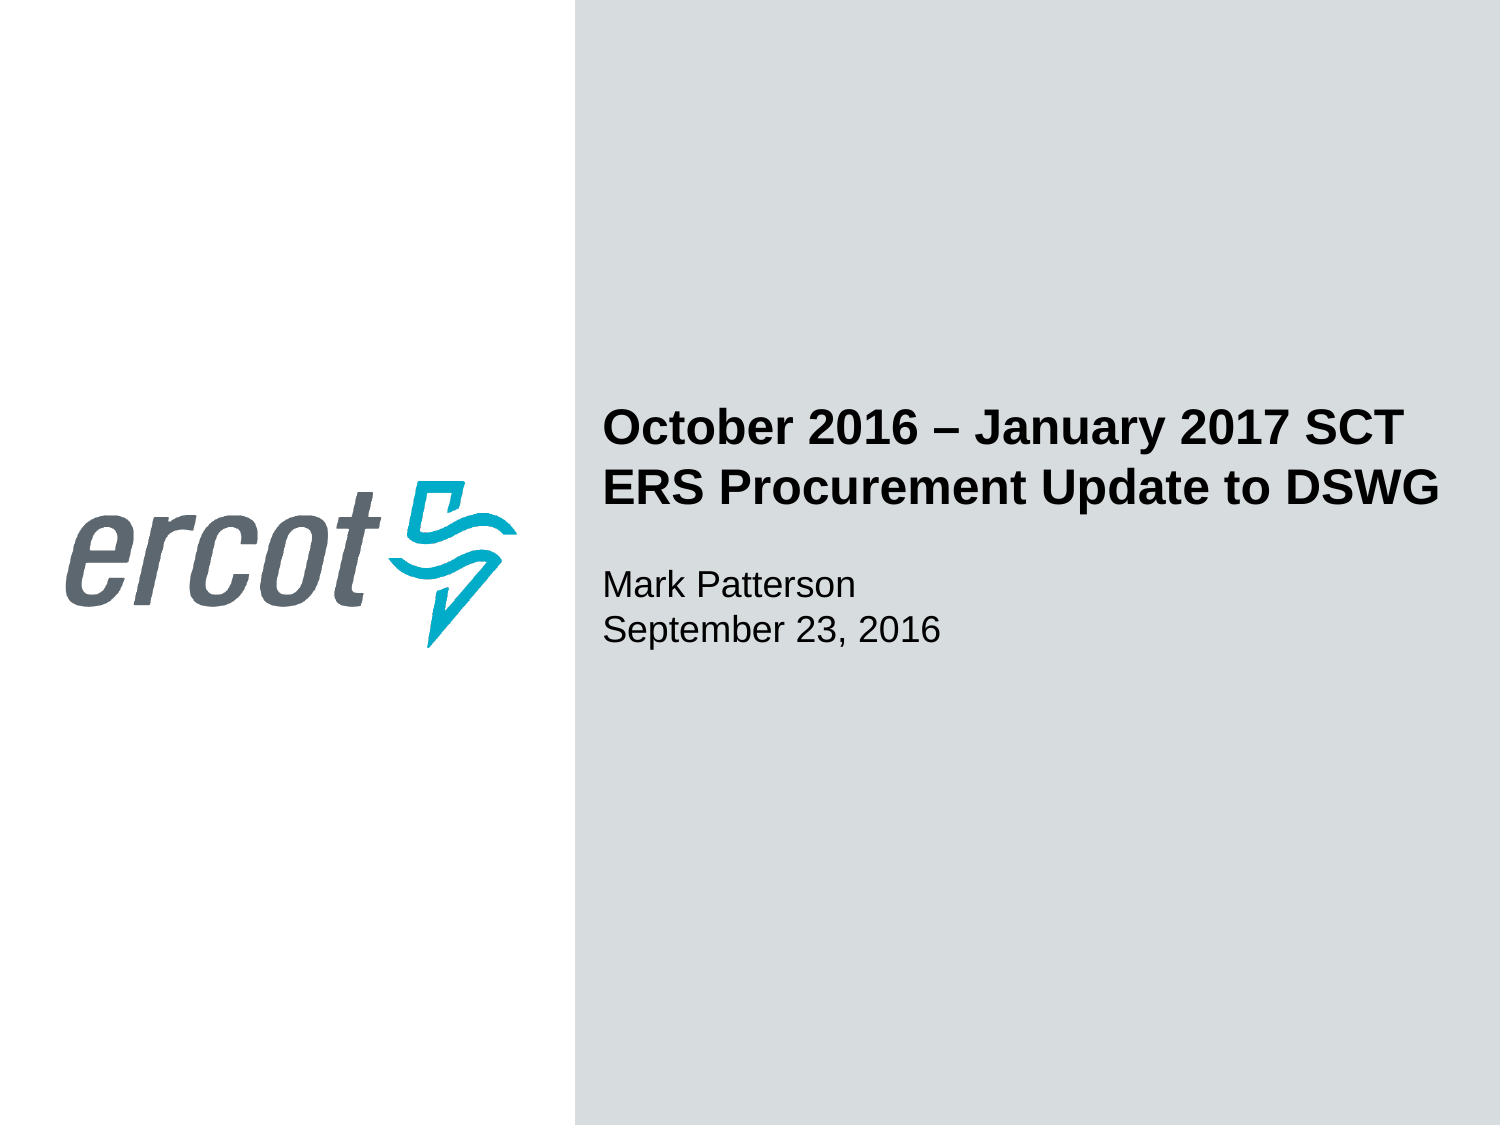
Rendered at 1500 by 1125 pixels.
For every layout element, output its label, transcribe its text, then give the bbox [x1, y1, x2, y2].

picture [56, 471, 525, 654]
text_box October 2016 – January 2017 SCT ERS Procurement Update to DSWG Mark Patterson September 23, 2016 [587, 387, 1500, 658]
